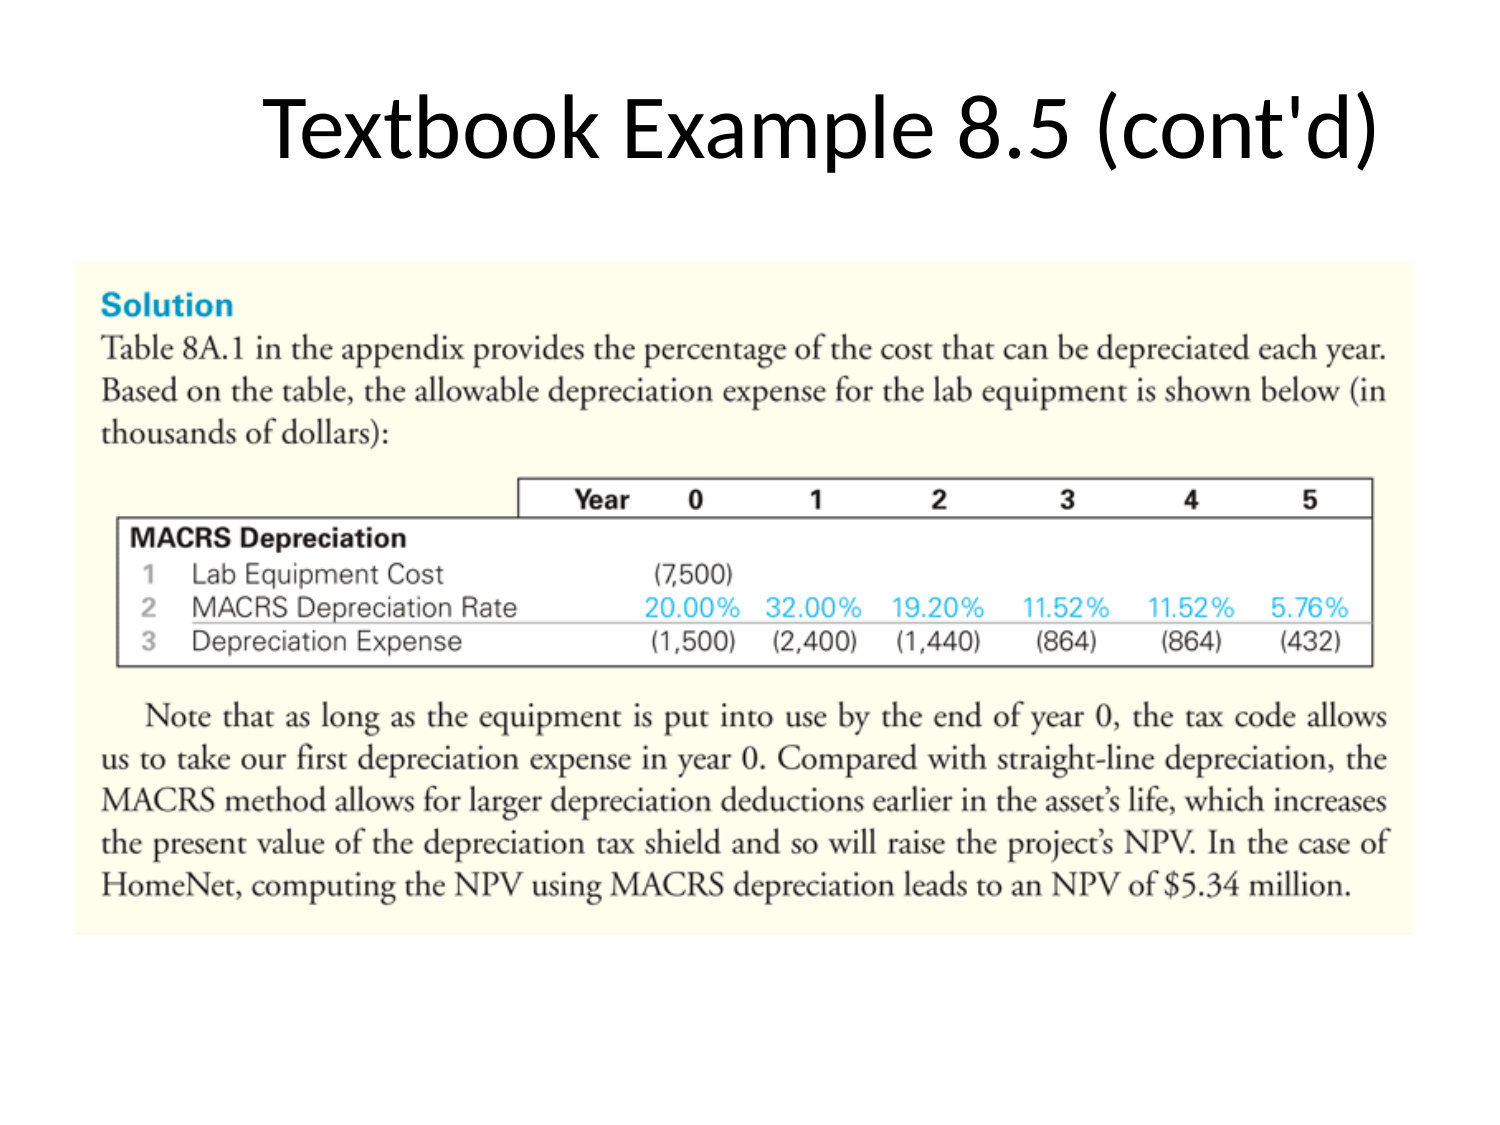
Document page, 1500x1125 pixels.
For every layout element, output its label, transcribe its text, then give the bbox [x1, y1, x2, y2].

picture [74, 262, 1413, 935]
title Textbook Example 8.5 (cont'd) [191, 27, 1455, 216]
